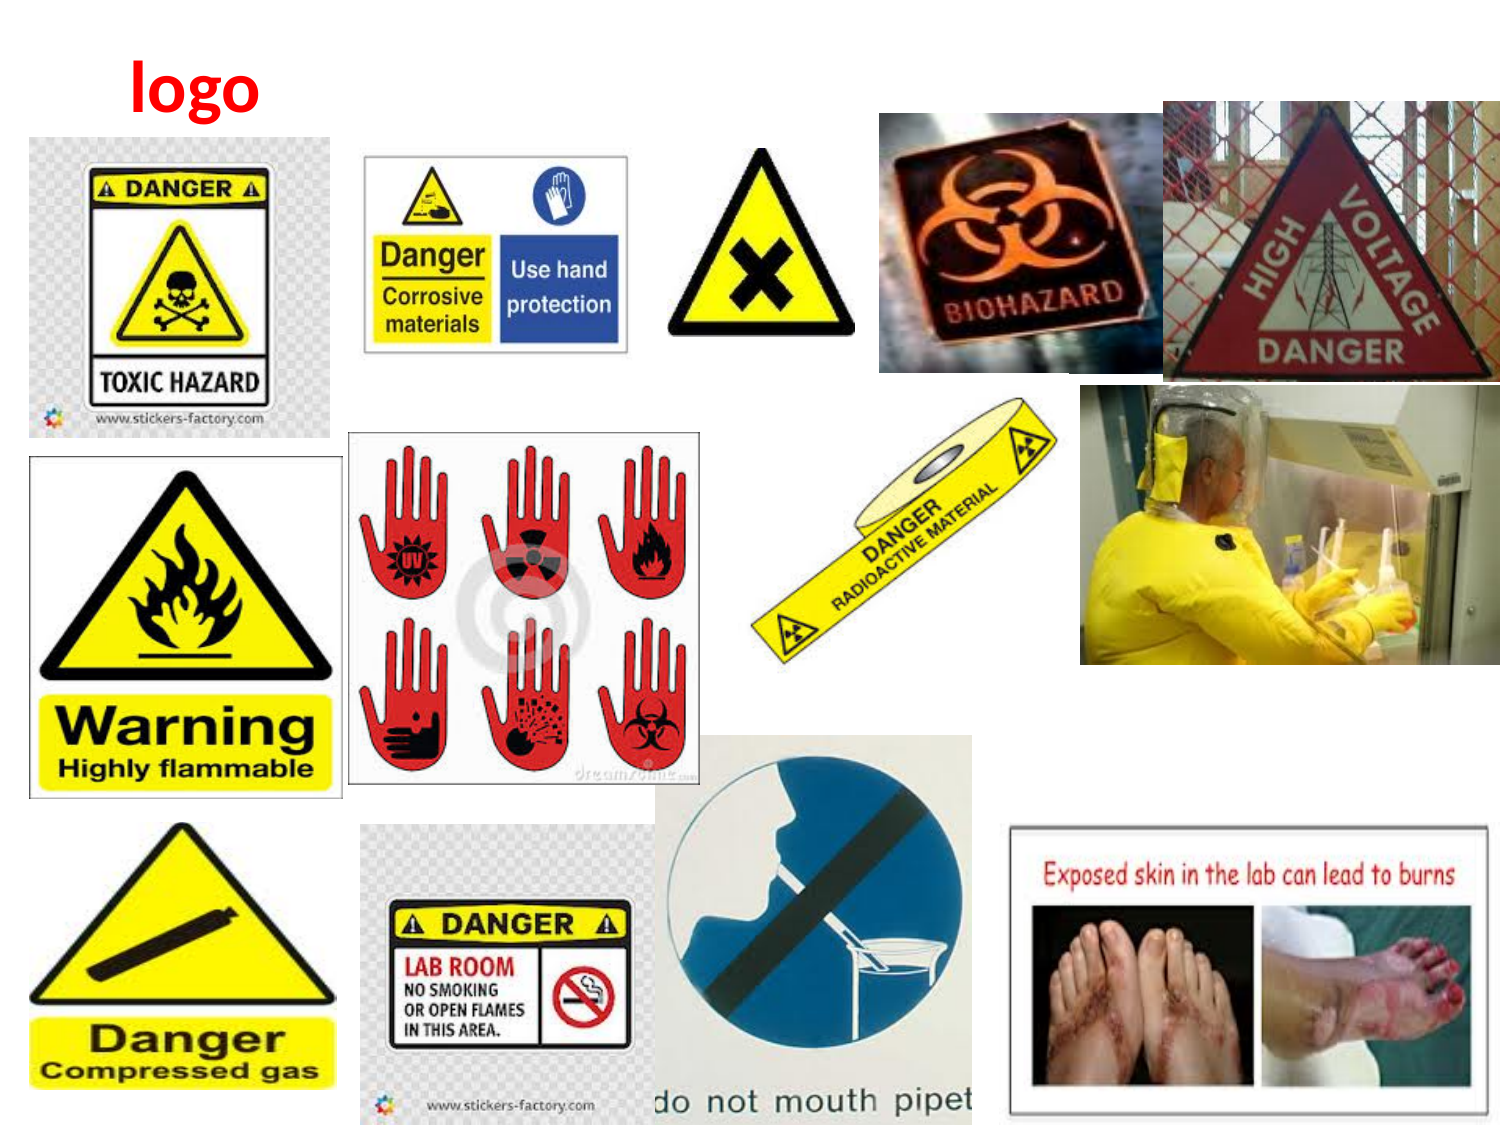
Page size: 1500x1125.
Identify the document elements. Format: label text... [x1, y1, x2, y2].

picture [29, 822, 337, 1090]
picture [29, 455, 343, 799]
picture [348, 432, 972, 1125]
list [29, 136, 330, 438]
picture [737, 101, 1500, 687]
title logo [53, 30, 339, 135]
picture [1080, 385, 1500, 666]
picture [667, 148, 856, 337]
picture [348, 89, 644, 421]
picture [999, 822, 1500, 1125]
